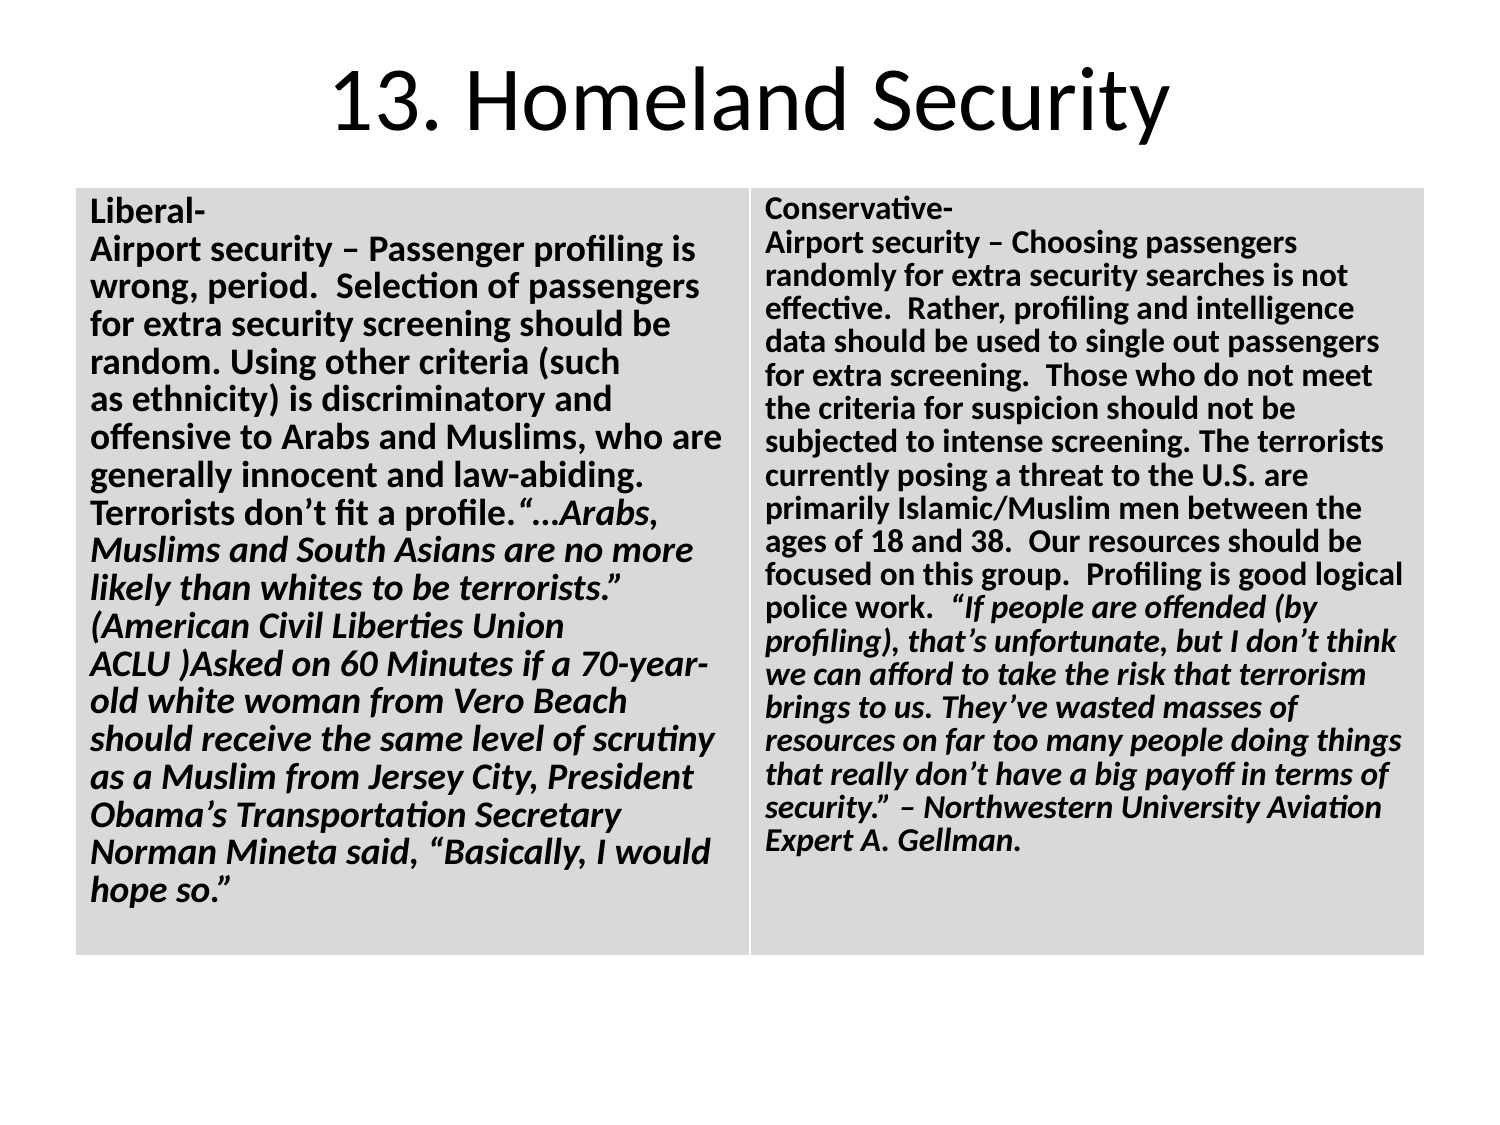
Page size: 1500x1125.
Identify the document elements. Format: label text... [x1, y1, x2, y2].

table_header Conservative- Airport security – Choosing passengers randomly for extra security searches is not effective. Rather, profiling and intelligence data should be used to single out passengers for extra screening. Those who do not meet the criteria for suspicion should not be subjected to intense screening. The terrorists currently posing a threat to the U.S. are primarily Islamic/Muslim men between the ages of 18 and 38. Our resources should be focused on this group. Profiling is good logical police work. “If people are offended (by profiling), that’s unfortunate, but I don’t think we can afford to take the risk that terrorism brings to us. They’ve wasted masses of resources on far too many people doing things that really don’t have a big payoff in terms of security.” – Northwestern University Aviation Expert A. Gellman. [751, 188, 1424, 955]
title 13. Homeland Security [75, 0, 1425, 187]
table_header Liberal- Airport security – Passenger profiling is wrong, period. Selection of passengers for extra security screening should be random. Using other criteria (such as ethnicity) is discriminatory and offensive to Arabs and Muslims, who are generally innocent and law-abiding. Terrorists don’t fit a profile.“…Arabs, Muslims and South Asians are no more likely than whites to be terrorists.” (American Civil Liberties Union ACLU )Asked on 60 Minutes if a 70-year-old white woman from Vero Beach should receive the same level of scrutiny as a Muslim from Jersey City, President Obama’s Transportation Secretary Norman Mineta said, “Basically, I would hope so.” [76, 188, 749, 955]
